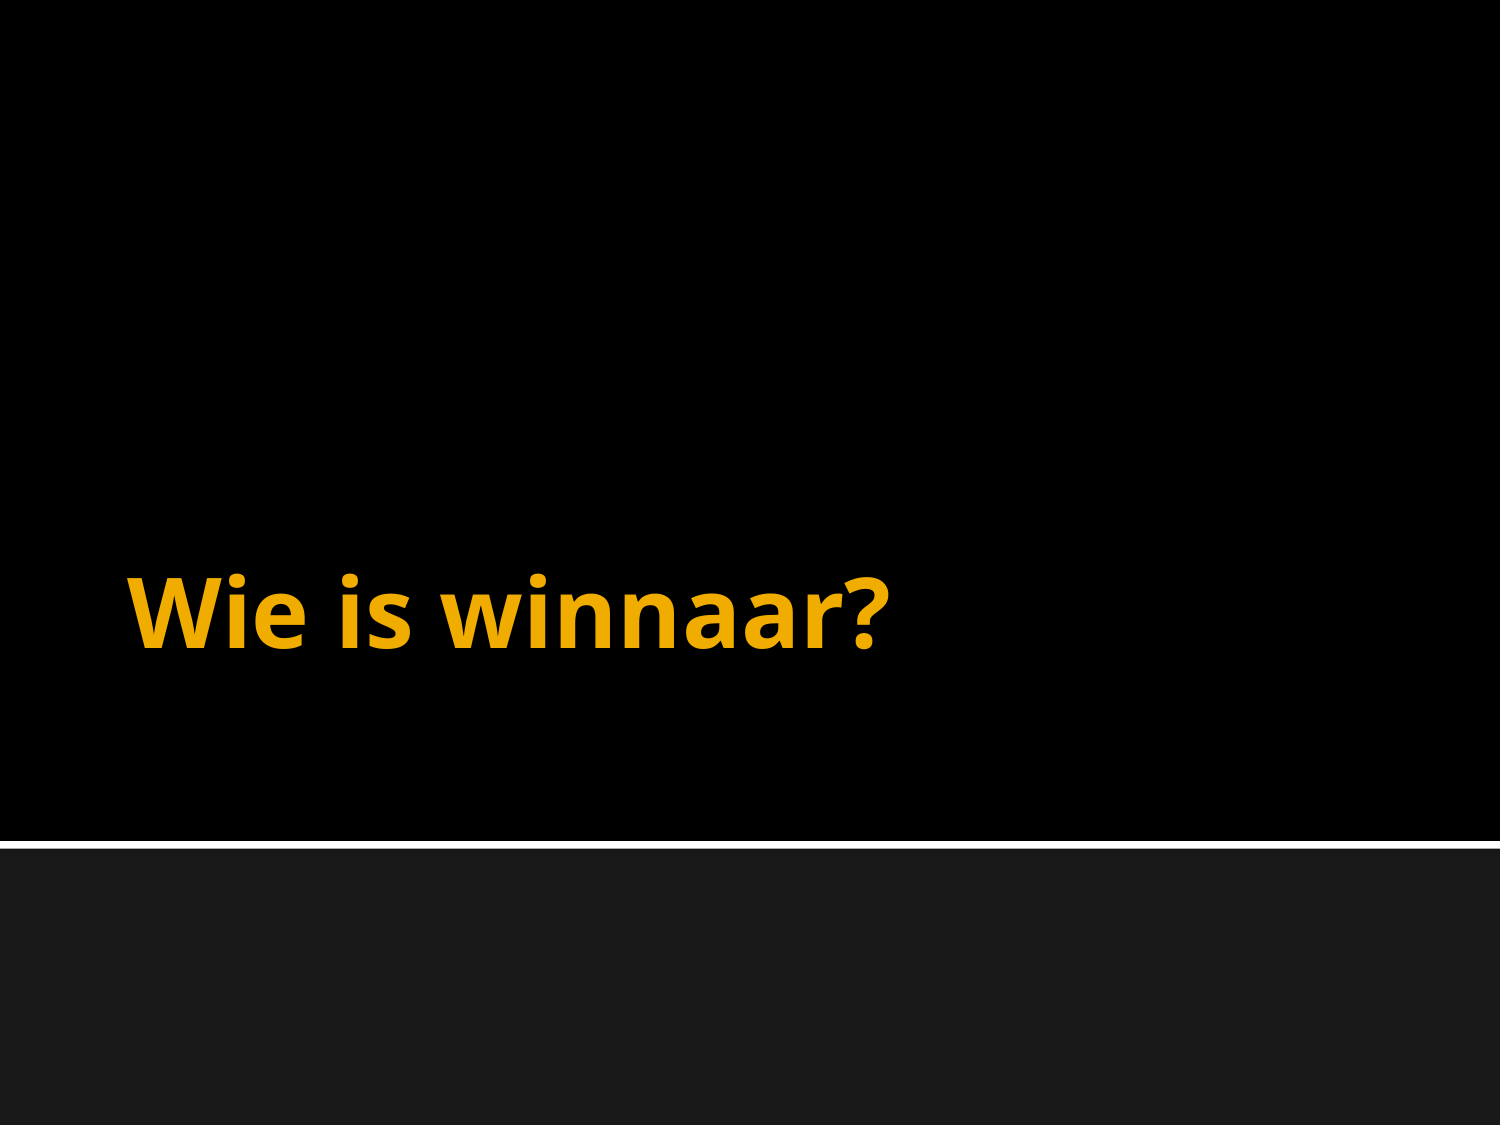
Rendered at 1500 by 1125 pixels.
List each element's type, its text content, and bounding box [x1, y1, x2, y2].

title Wie is winnaar? [112, 550, 1438, 825]
